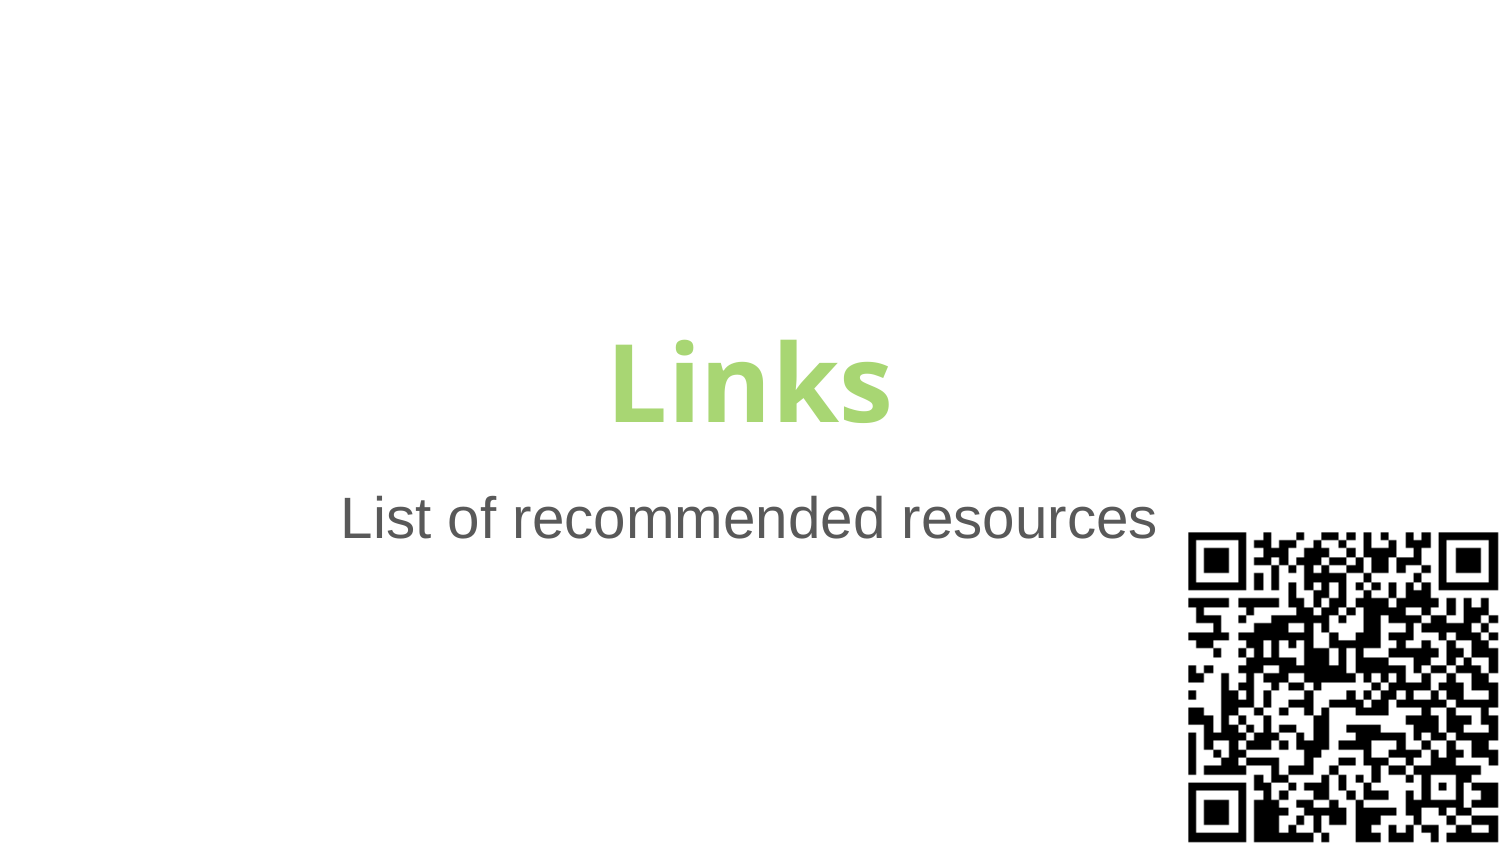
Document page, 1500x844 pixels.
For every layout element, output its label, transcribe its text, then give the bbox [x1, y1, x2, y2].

title Links [51, 122, 1449, 459]
picture [1187, 530, 1500, 844]
subtitle List of recommended resources [51, 464, 1449, 595]
